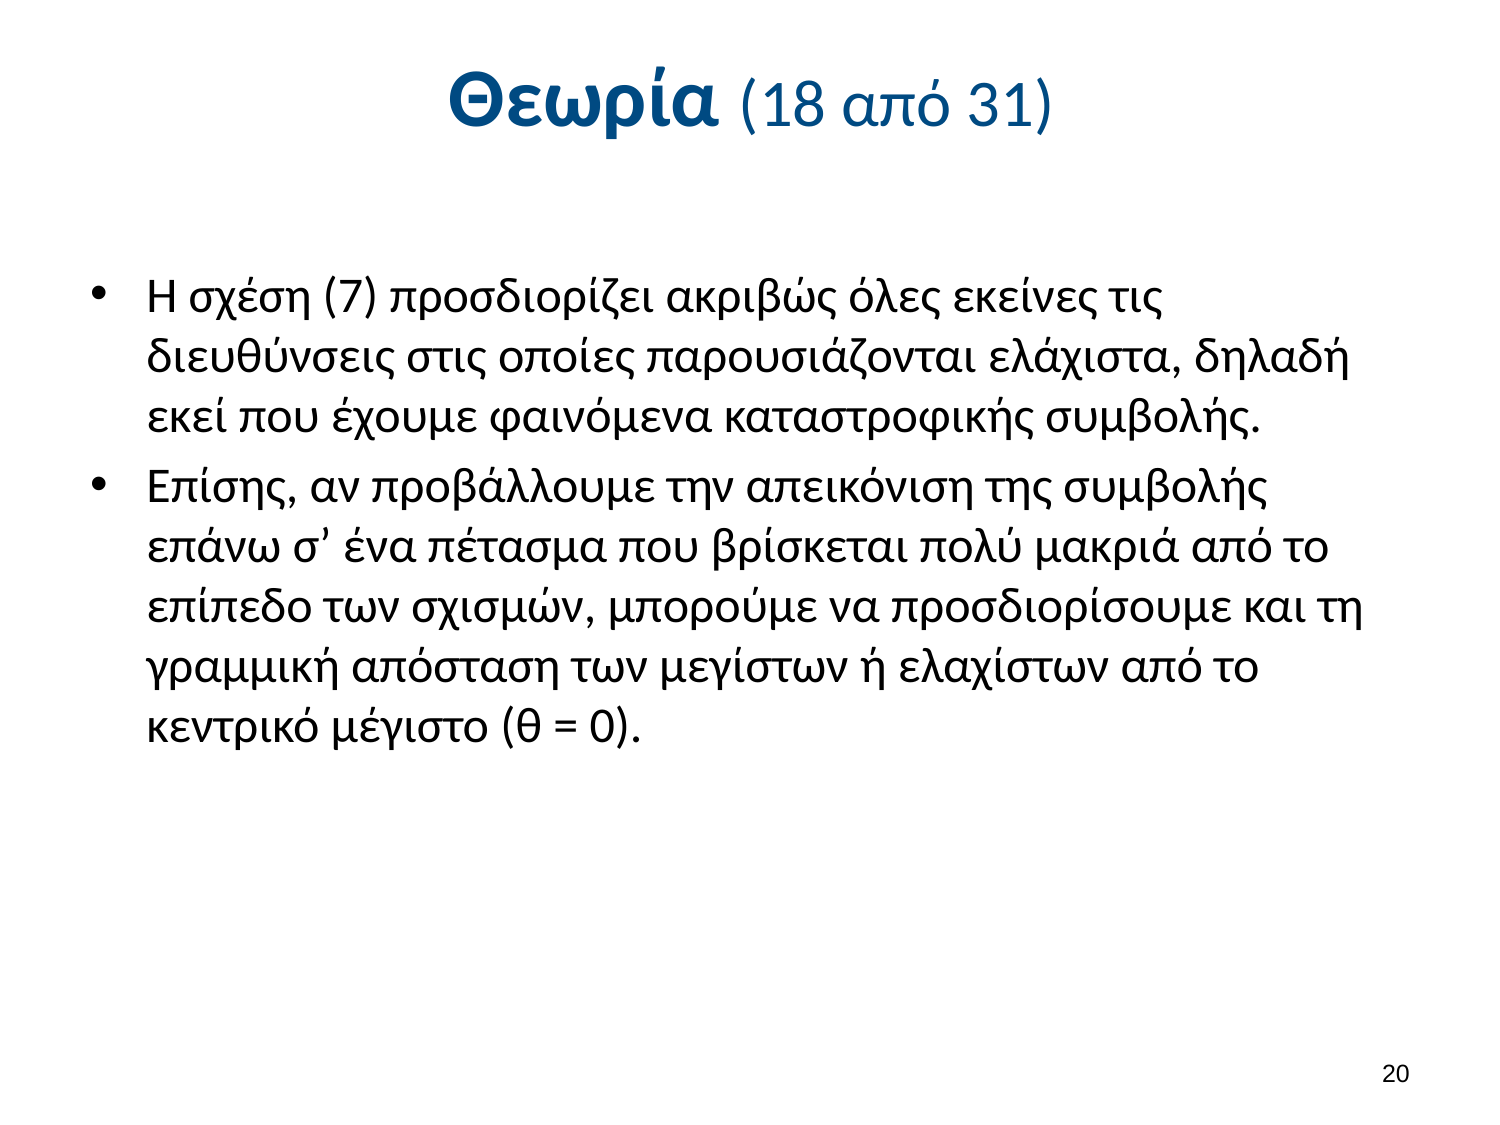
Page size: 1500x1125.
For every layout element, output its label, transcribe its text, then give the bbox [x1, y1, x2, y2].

slide_number 19 [1074, 1042, 1425, 1103]
list Η σχέση (7) προσδιορίζει ακριβώς όλες εκείνες τις διευθύνσεις στις οποίες παρουσιάζονται ελάχιστα, δηλαδή εκεί που έχουμε φαινόμενα καταστροφικής συμβολής. Επίσης, αν προβάλλουμε την απεικόνιση της συμβολής επάνω σ’ ένα πέτασμα που βρίσκεται πολύ μακριά από το επίπεδο των σχισμών, μπορούμε να προσδιορίσουμε και τη γραμμική απόσταση των μεγίστων ή ελαχίστων από το κεντρικό μέγιστο (θ = 0). [75, 255, 1425, 1024]
title Θεωρία (18 από 31) [76, 19, 1427, 169]
